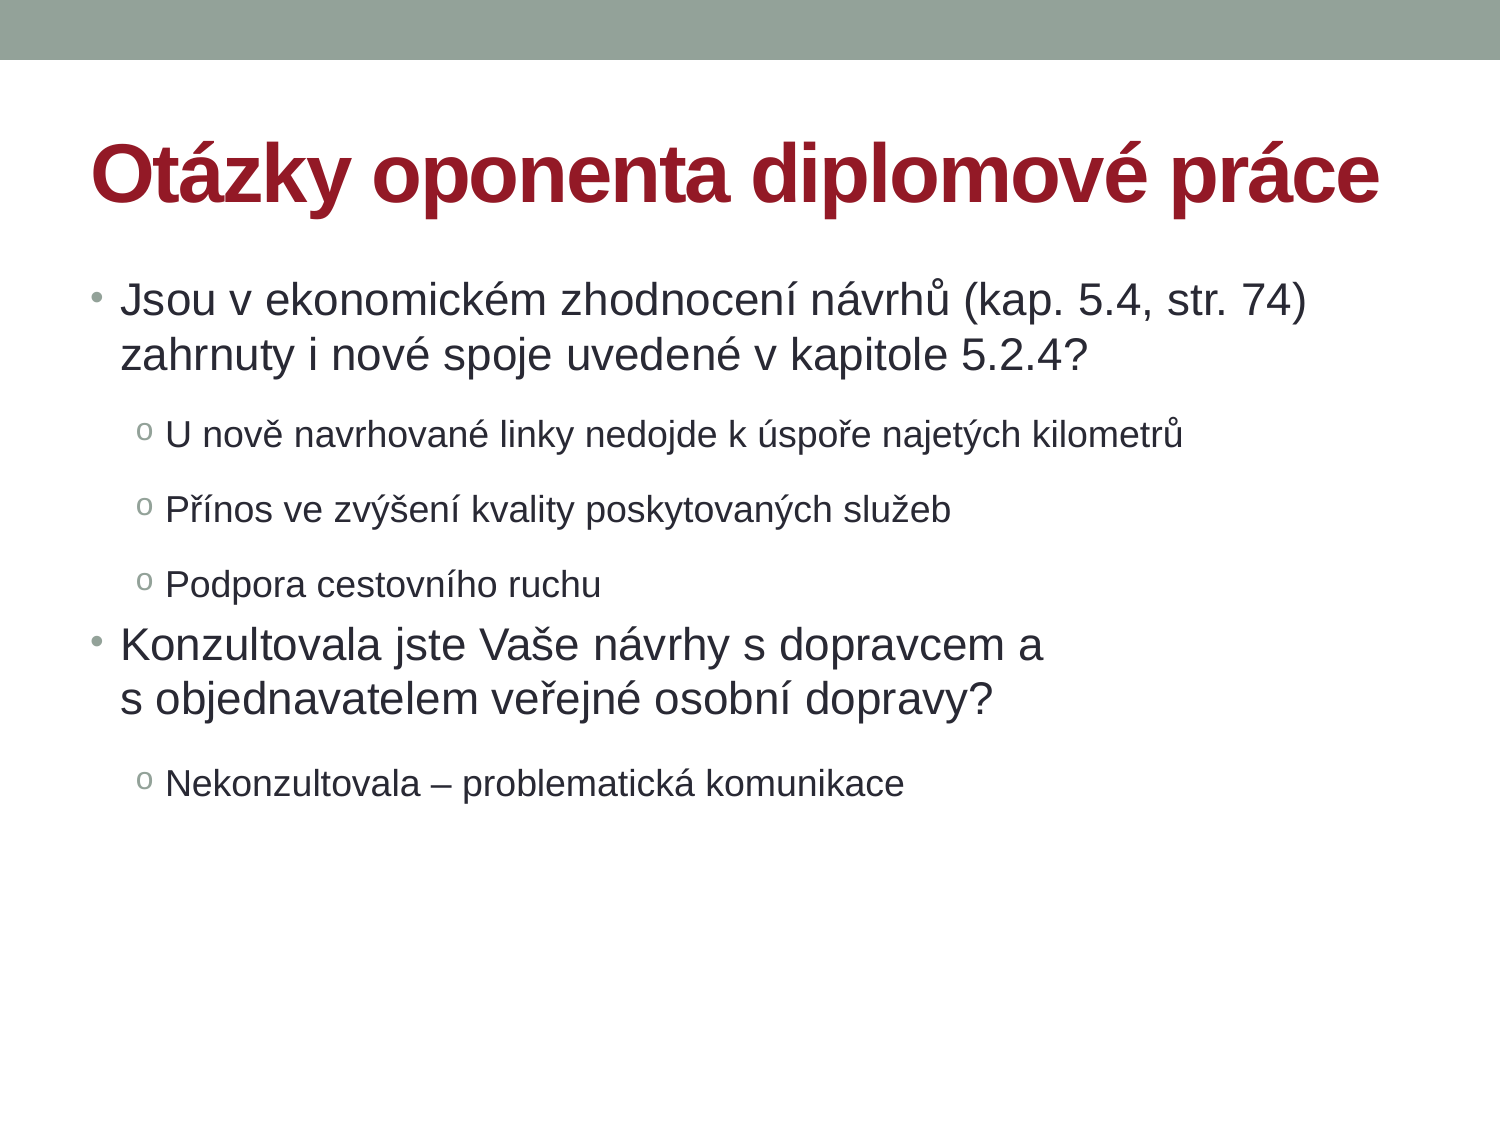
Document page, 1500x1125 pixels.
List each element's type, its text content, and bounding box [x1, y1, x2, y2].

title Otázky oponenta diplomové práce [75, 87, 1425, 250]
list Jsou v ekonomickém zhodnocení návrhů (kap. 5.4, str. 74) zahrnuty i nové spoje uvedené v kapitole 5.2.4? U nově navrhované linky nedojde k úspoře najetých kilometrů Přínos ve zvýšení kvality poskytovaných služeb Podpora cestovního ruchu Konzultovala jste Vaše návrhy s dopravcem a s objednavatelem veřejné osobní dopravy? Nekonzultovala – problematická komunikace [75, 262, 1425, 1063]
